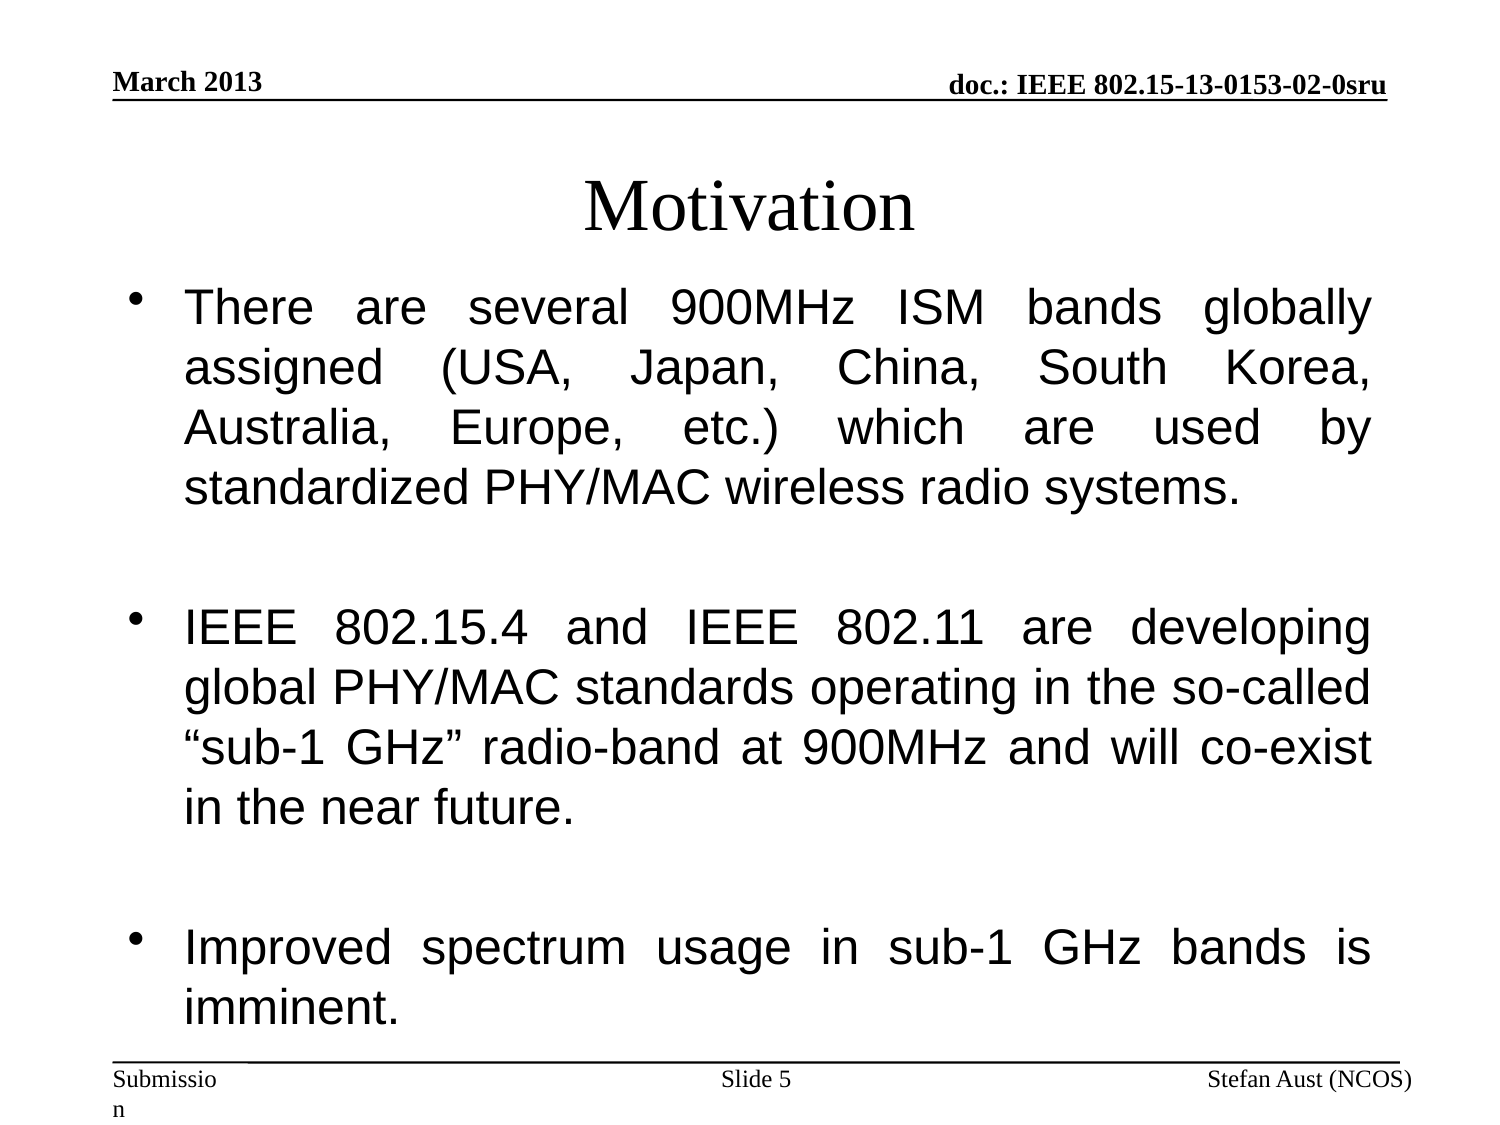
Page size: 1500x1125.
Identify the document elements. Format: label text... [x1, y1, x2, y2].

slide_number Slide 5 [712, 1062, 800, 1093]
title Motivation [112, 112, 1388, 267]
list There are several 900MHz ISM bands globally assigned (USA, Japan, China, South Korea, Australia, Europe, etc.) which are used by standardized PHY/MAC wireless radio systems. IEEE 802.15.4 and IEEE 802.11 are developing global PHY/MAC standards operating in the so-called “sub-1 GHz” radio-band at 900MHz and will co-exist in the near future. Improved spectrum usage in sub-1 GHz bands is imminent. [112, 267, 1388, 1025]
footer Stefan Aust (NCOS) [900, 1062, 1413, 1093]
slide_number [112, 62, 375, 98]
